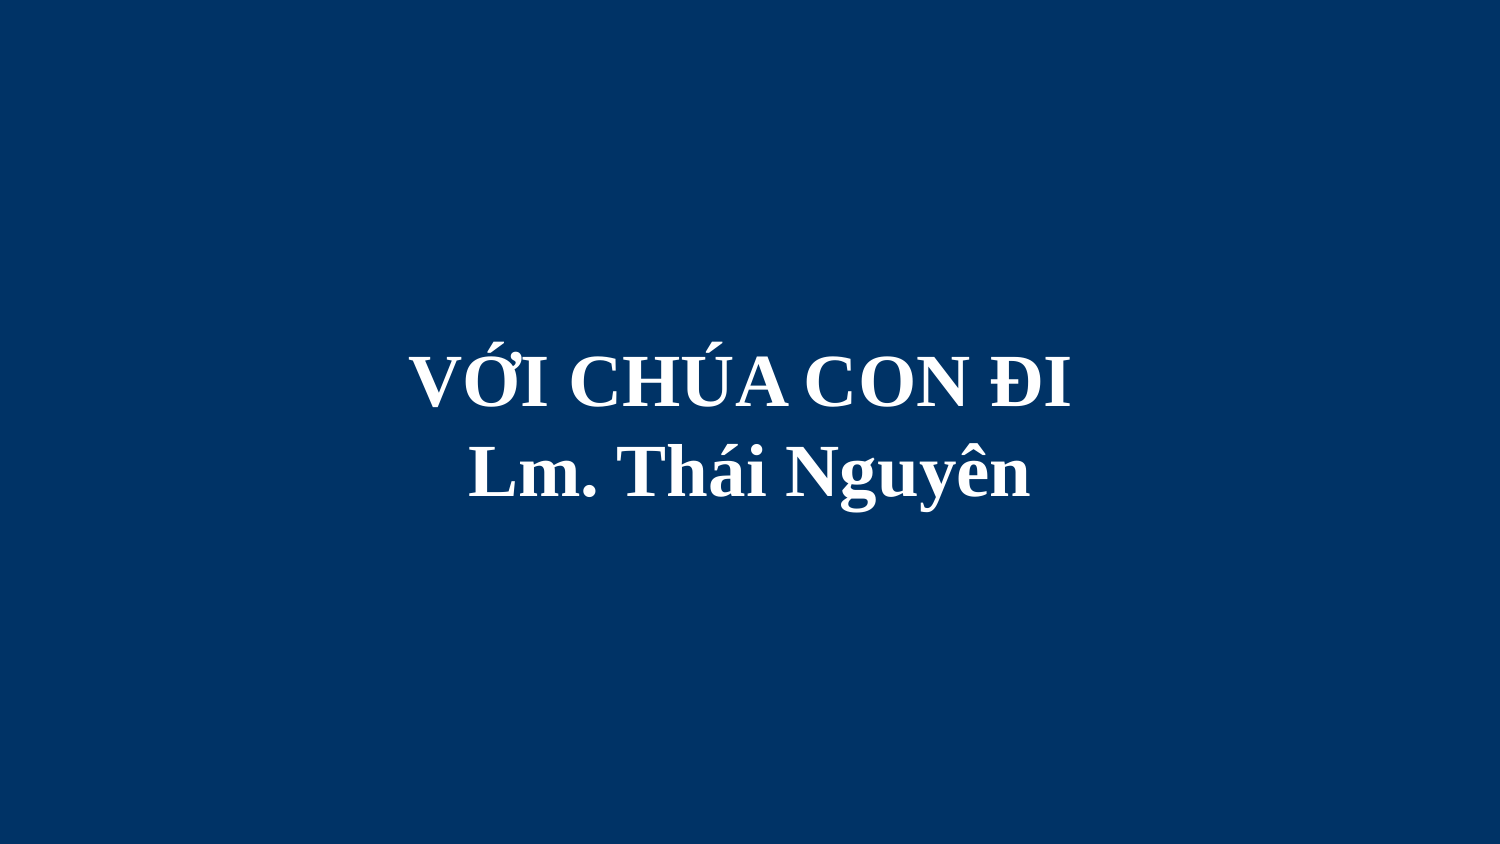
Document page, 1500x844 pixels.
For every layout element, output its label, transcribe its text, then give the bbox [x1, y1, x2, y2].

title VỚI CHÚA CON ĐI Lm. Thái Nguyên [0, 0, 1500, 844]
